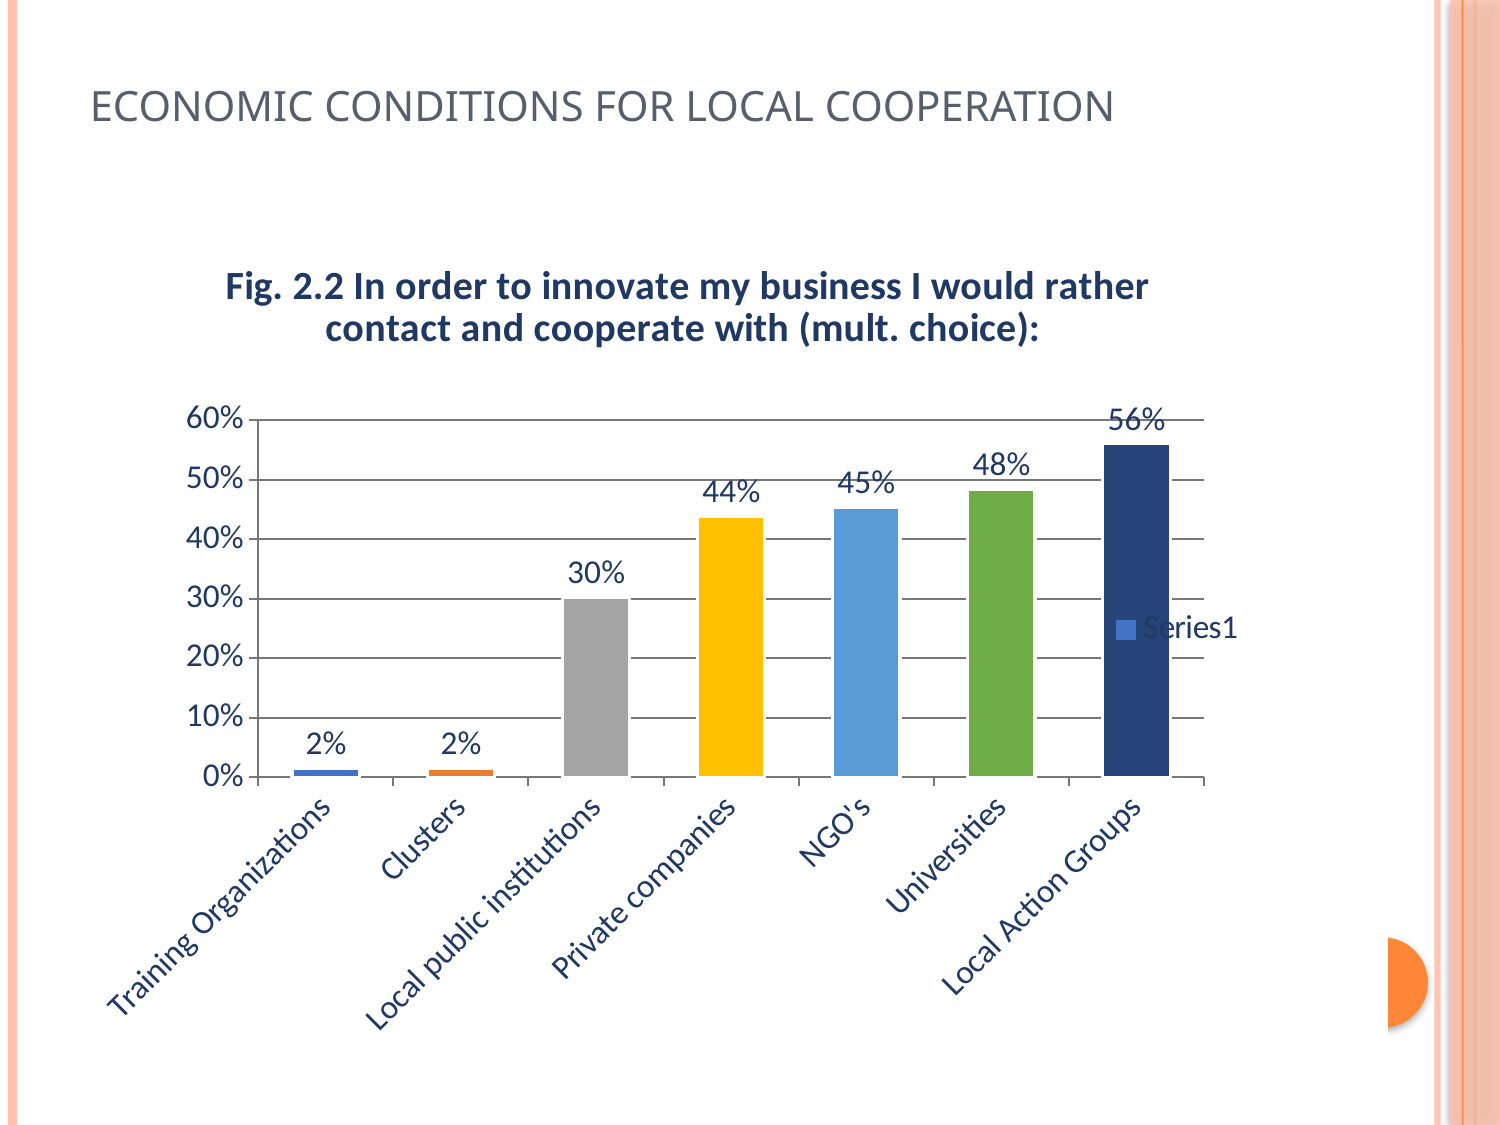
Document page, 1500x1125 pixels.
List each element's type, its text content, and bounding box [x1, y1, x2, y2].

chart [76, 254, 1389, 1056]
title ECONOMIC CONDITIONS FOR LOCAL COOPERATION [75, 45, 1300, 138]
